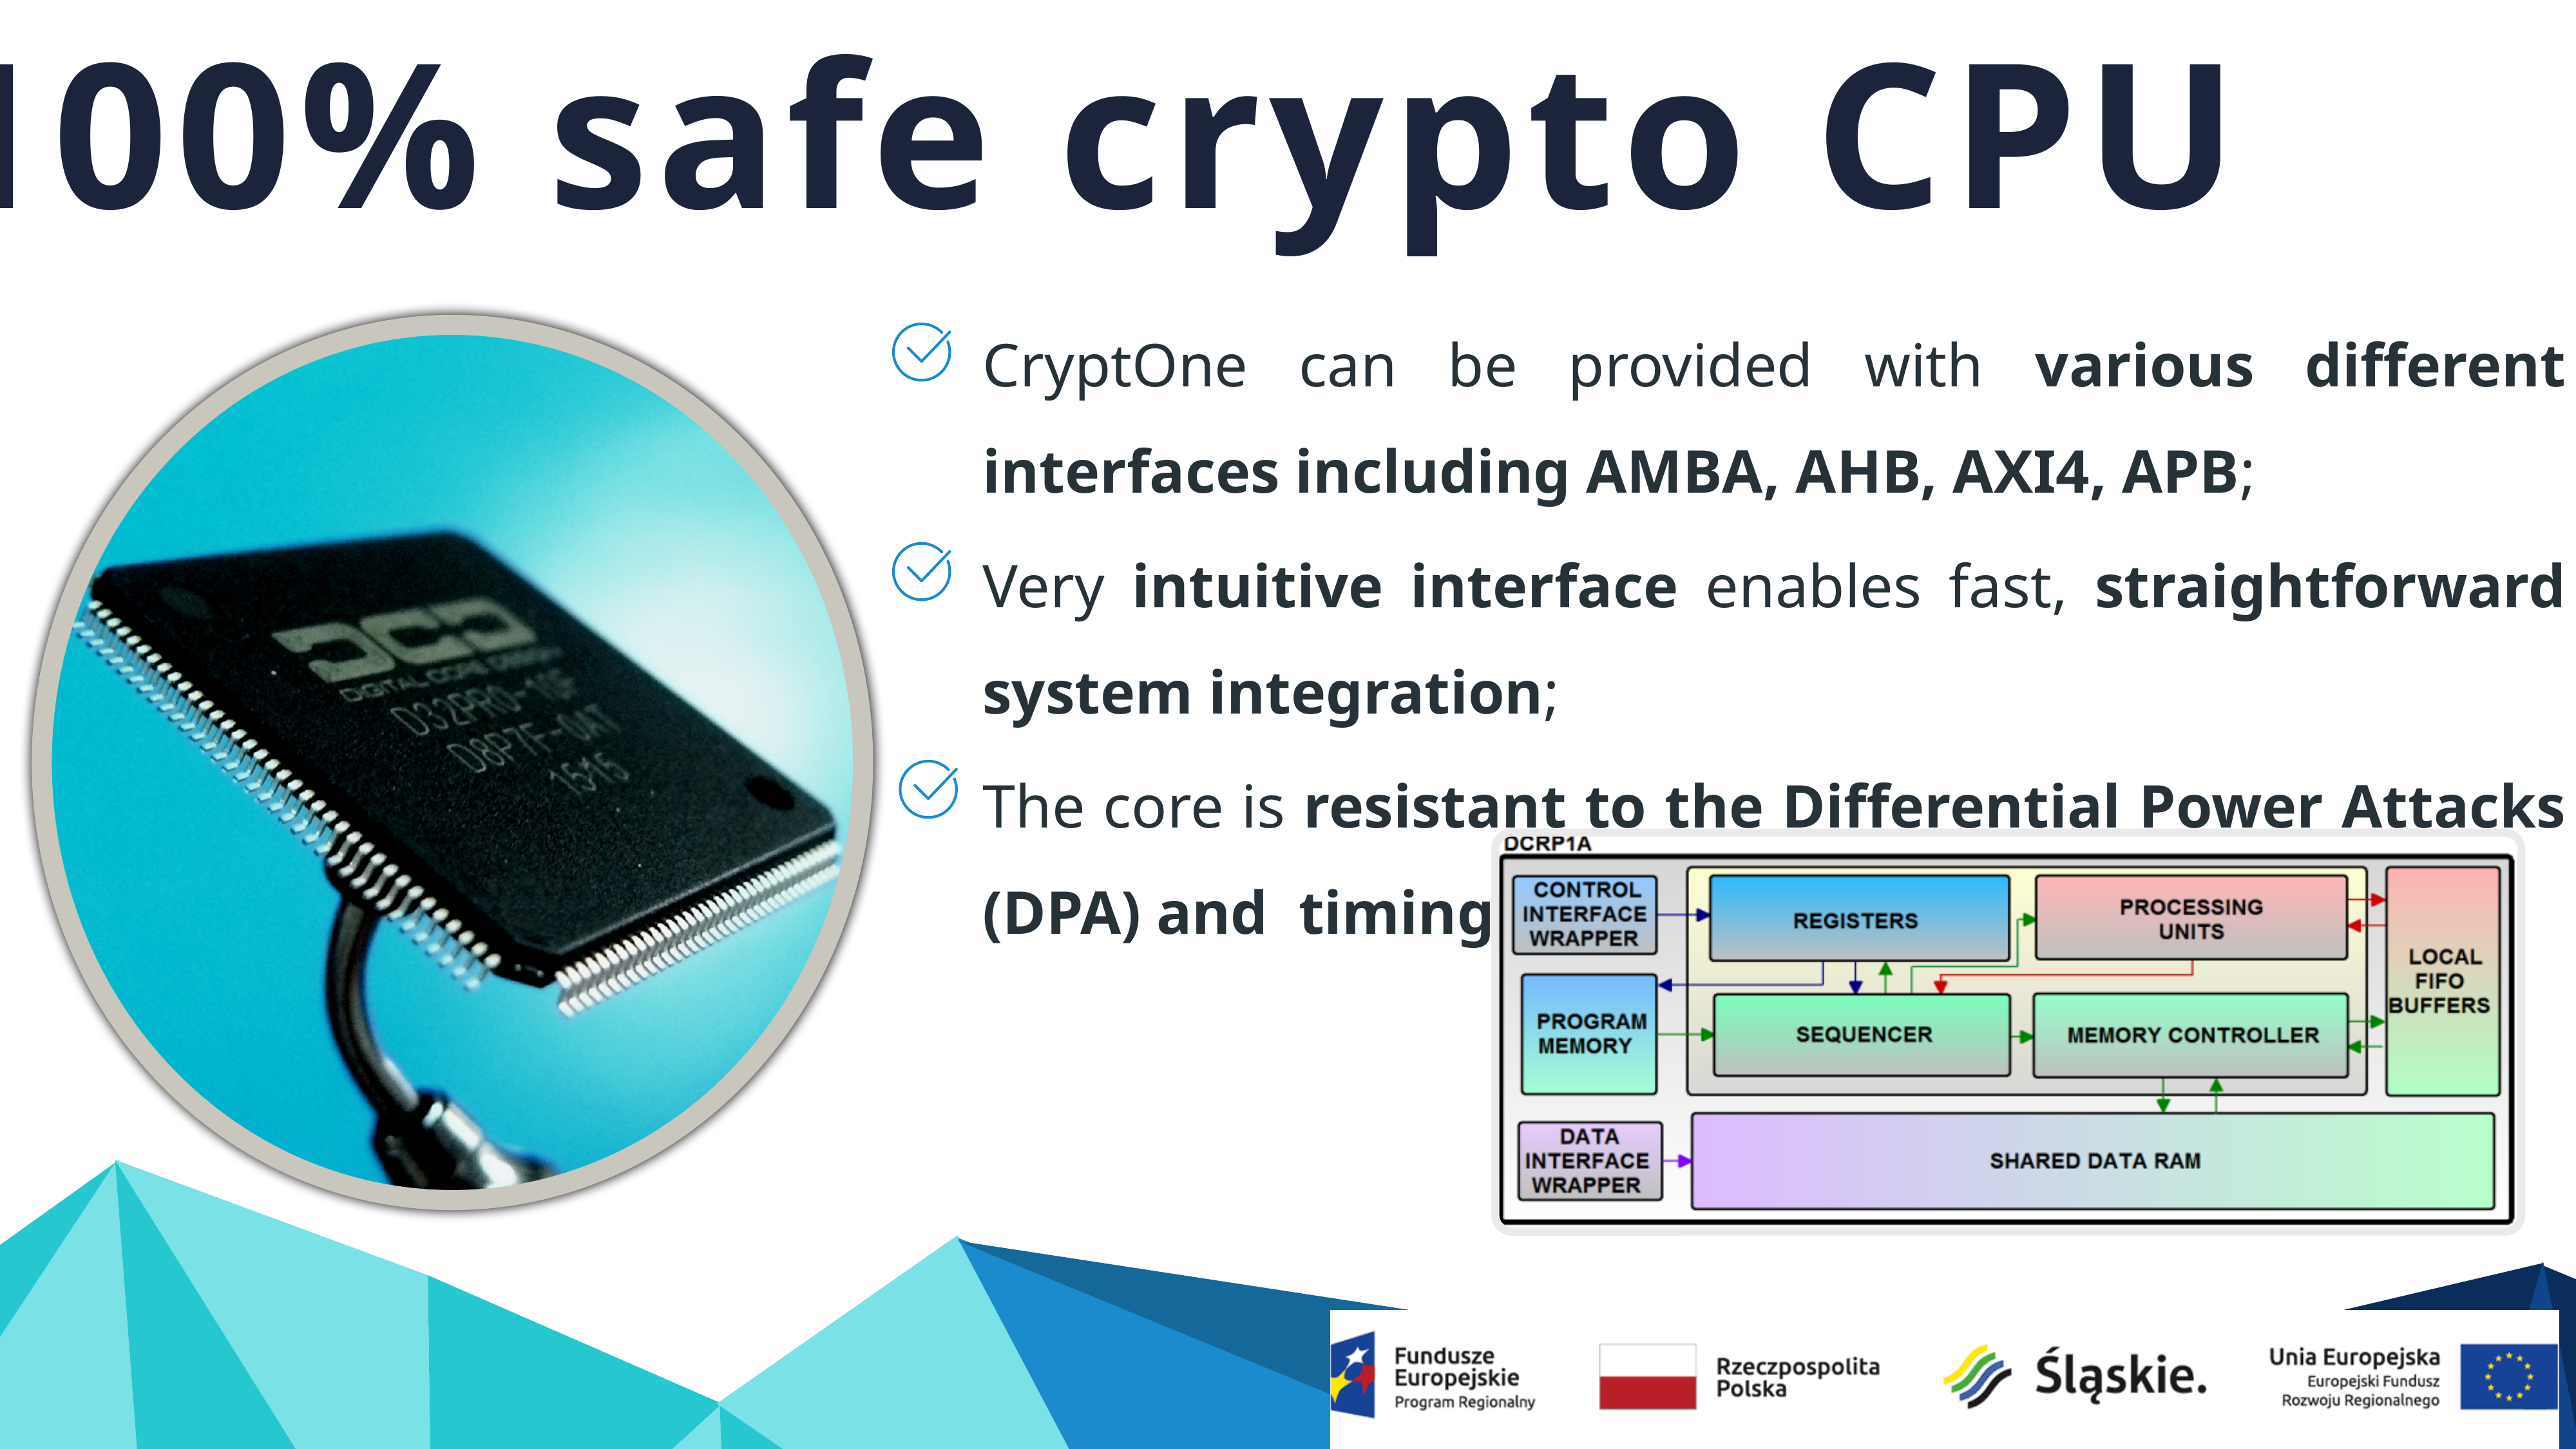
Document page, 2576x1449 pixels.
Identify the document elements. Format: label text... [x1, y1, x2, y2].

text_box [892, 322, 951, 382]
picture [1495, 832, 2522, 1232]
picture [41, 325, 863, 1200]
text_box [892, 542, 951, 601]
picture [1330, 1310, 2559, 1449]
text_box CryptOne can be provided with various different interfaces including AMBA, AHB, AXI4, APB; Very intuitive interface enables fast, straightforward system integration; The core is resistant to the Differential Power Attacks (DPA) and timing attacks. [973, 287, 2576, 951]
text_box 100% safe crypto CPU [0, 55, 2251, 254]
text_box [899, 759, 958, 819]
